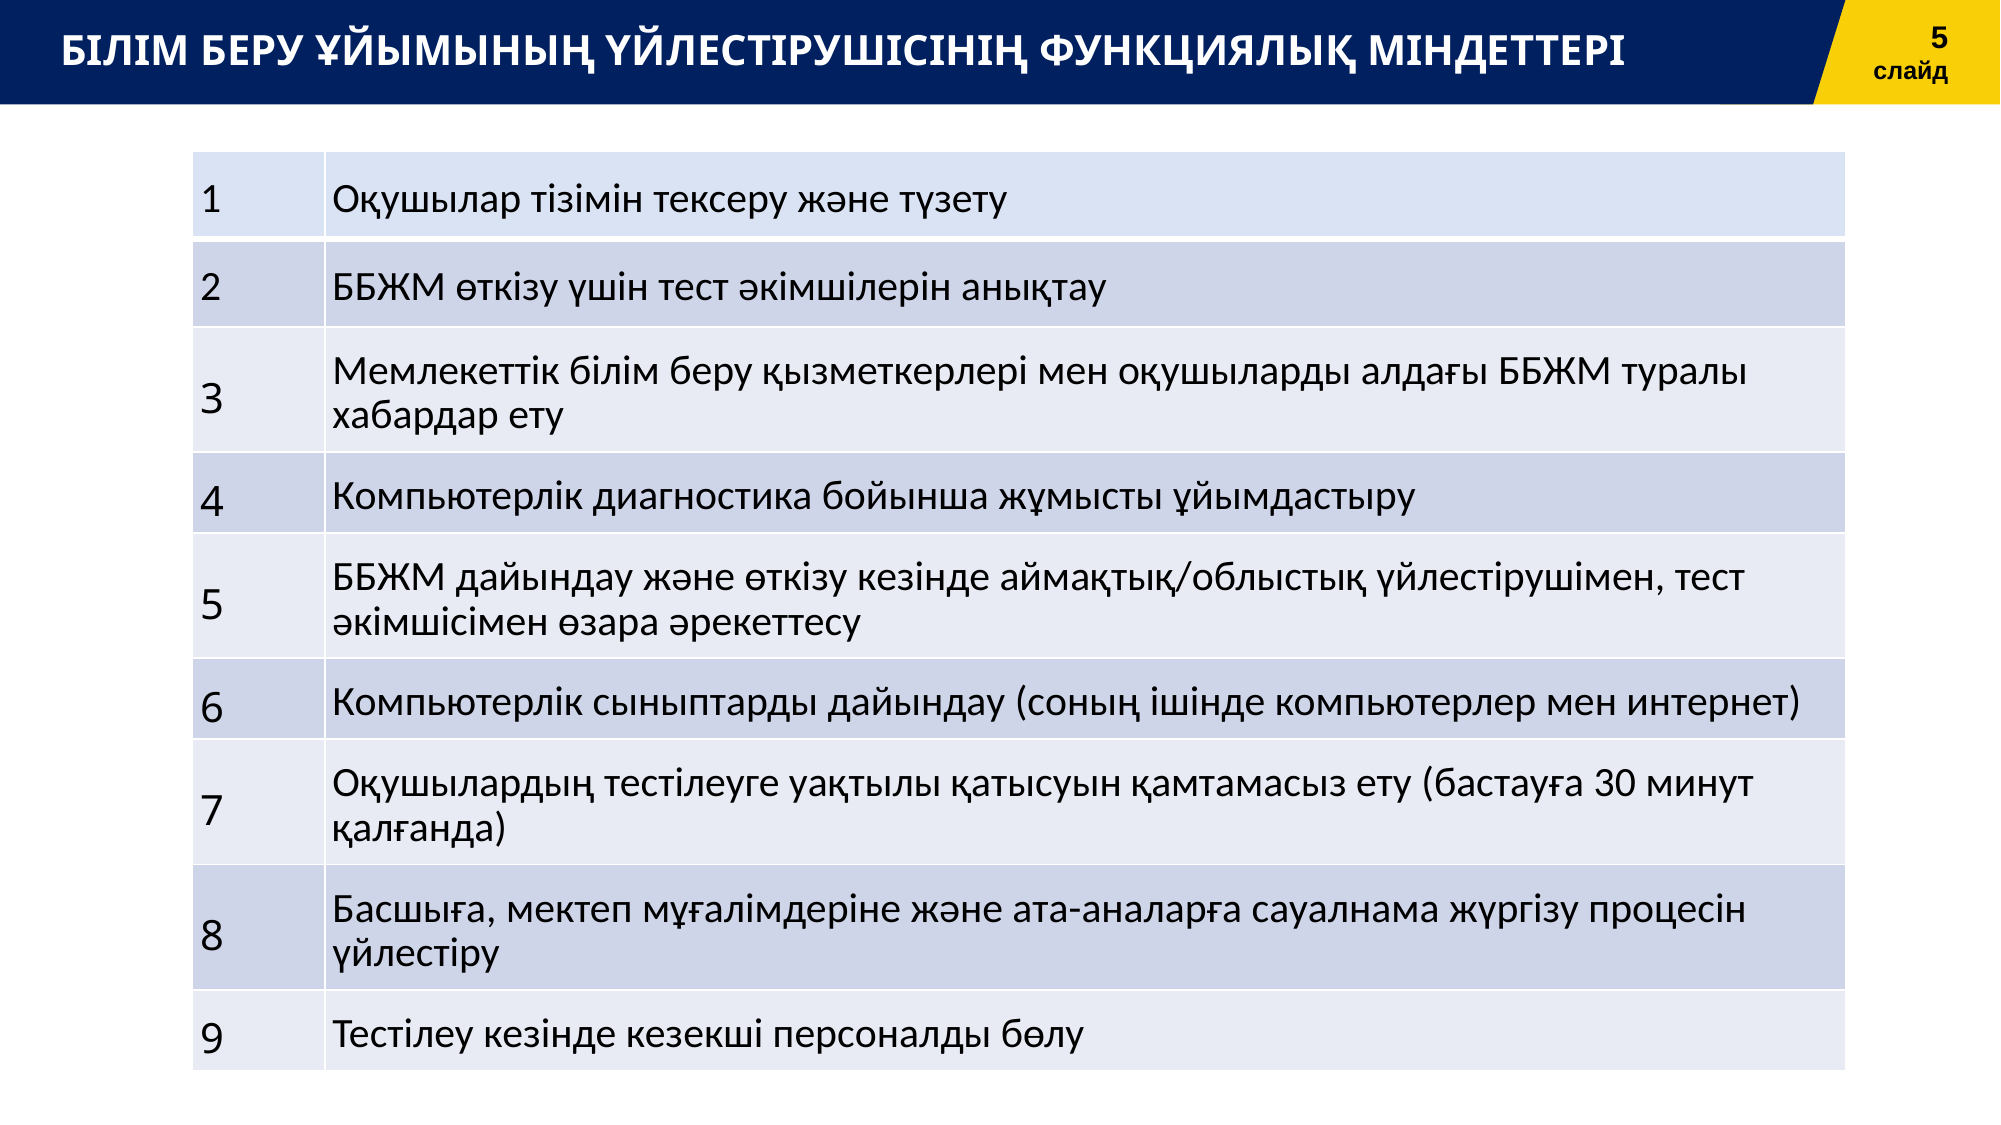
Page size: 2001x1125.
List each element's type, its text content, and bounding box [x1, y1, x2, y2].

text_box БІЛІМ БЕРУ ҰЙЫМЫНЫҢ ҮЙЛЕСТІРУШІСІНІҢ ФУНКЦИЯЛЫҚ МІНДЕТТЕРІ [36, 21, 1650, 82]
text_box 5 слайд [1821, 9, 1964, 92]
table_cell 2 [193, 242, 324, 326]
table_cell 4 [193, 453, 324, 532]
table_cell 9 [193, 991, 324, 1070]
table_cell 3 [193, 328, 324, 451]
table_cell 7 [193, 740, 324, 864]
table_cell Басшыға, мектеп мұғалімдеріне және ата-аналарға сауалнама жүргізу процесін үйлестіру [326, 865, 1845, 989]
table_cell Оқушылардың тестілеуге уақтылы қатысуын қамтамасыз ету (бастауға 30 минут қалғанда) [326, 740, 1845, 864]
table_cell ББЖМ өткізу үшін тест әкімшілерін анықтау [326, 242, 1845, 326]
text_box [0, 0, 1846, 105]
text_box [1814, 0, 2000, 105]
table_cell 8 [193, 865, 324, 989]
table_cell Компьютерлік диагностика бойынша жұмысты ұйымдастыру [326, 453, 1845, 532]
table_cell ББЖМ дайындау және өткізу кезінде аймақтық/облыстық үйлестірушімен, тест әкімшісімен өзара әрекеттесу [326, 534, 1845, 657]
table_cell 6 [193, 659, 324, 738]
table_cell Мемлекеттік білім беру қызметкерлері мен оқушыларды алдағы ББЖМ туралы хабардар ету [326, 328, 1845, 451]
table_cell Компьютерлік сыныптарды дайындау (соның ішінде компьютерлер мен интернет) [326, 659, 1845, 738]
table_header 1 [193, 152, 324, 236]
table_cell 5 [193, 534, 324, 657]
table_header Оқушылар тізімін тексеру және түзету [326, 152, 1845, 236]
table_cell Тестілеу кезінде кезекші персоналды бөлу [326, 991, 1845, 1070]
